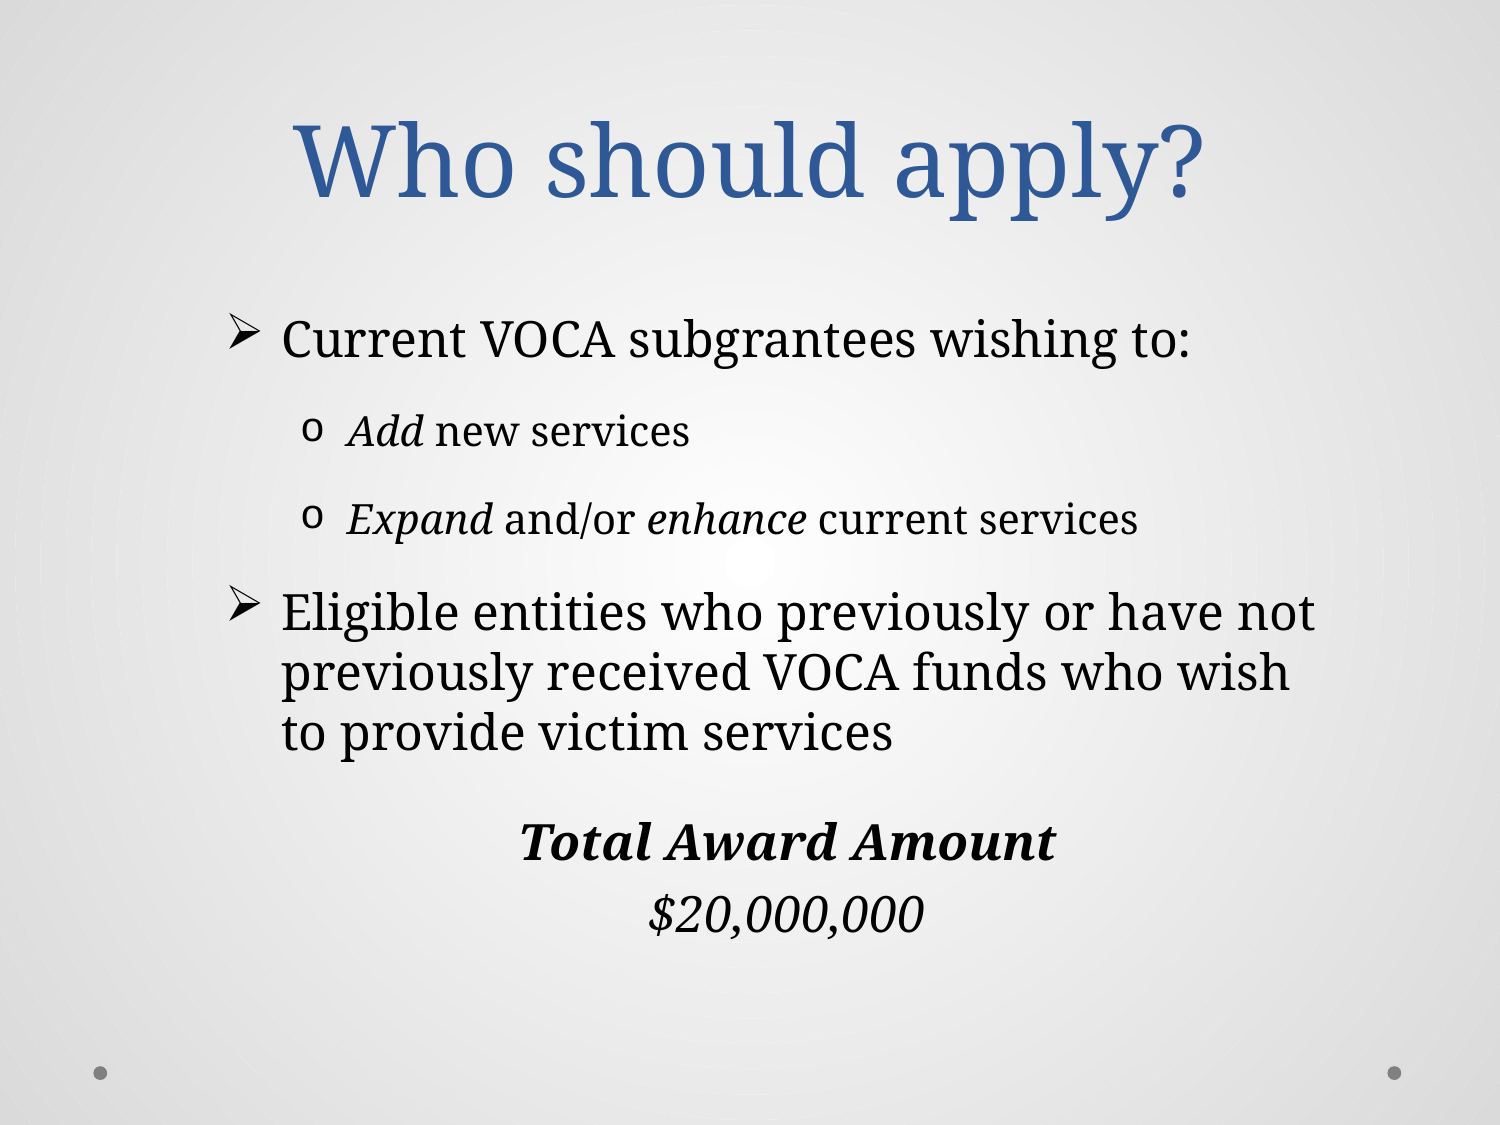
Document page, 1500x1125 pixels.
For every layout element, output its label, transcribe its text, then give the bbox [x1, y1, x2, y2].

list Current VOCA subgrantees wishing to: Add new services Expand and/or enhance current services Eligible entities who previously or have not previously received VOCA funds who wish to provide victim services Total Award Amount $20,000,000 [0, 299, 1500, 1013]
title Who should apply? [75, 0, 1425, 225]
